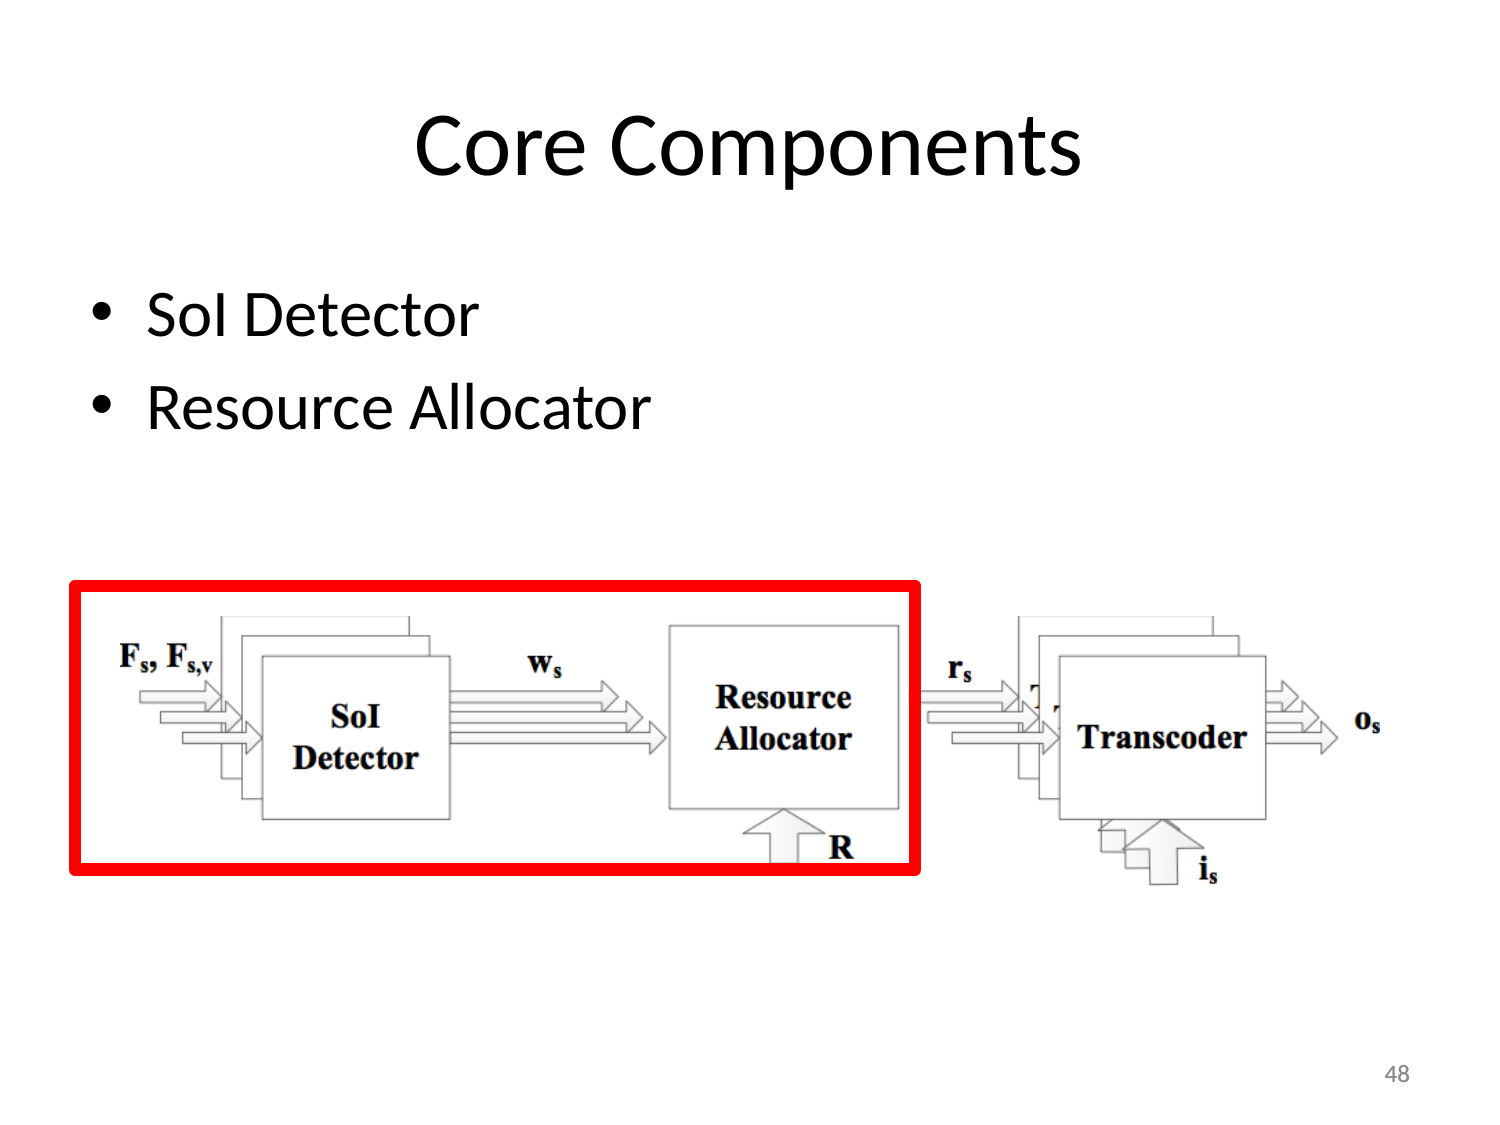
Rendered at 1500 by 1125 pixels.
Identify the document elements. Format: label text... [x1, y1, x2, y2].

text_box [73, 584, 917, 872]
picture [120, 615, 1380, 889]
title Core Components [75, 45, 1425, 233]
list SoI Detector Resource Allocator [75, 262, 1425, 1005]
text_box 48 [1074, 1042, 1425, 1103]
